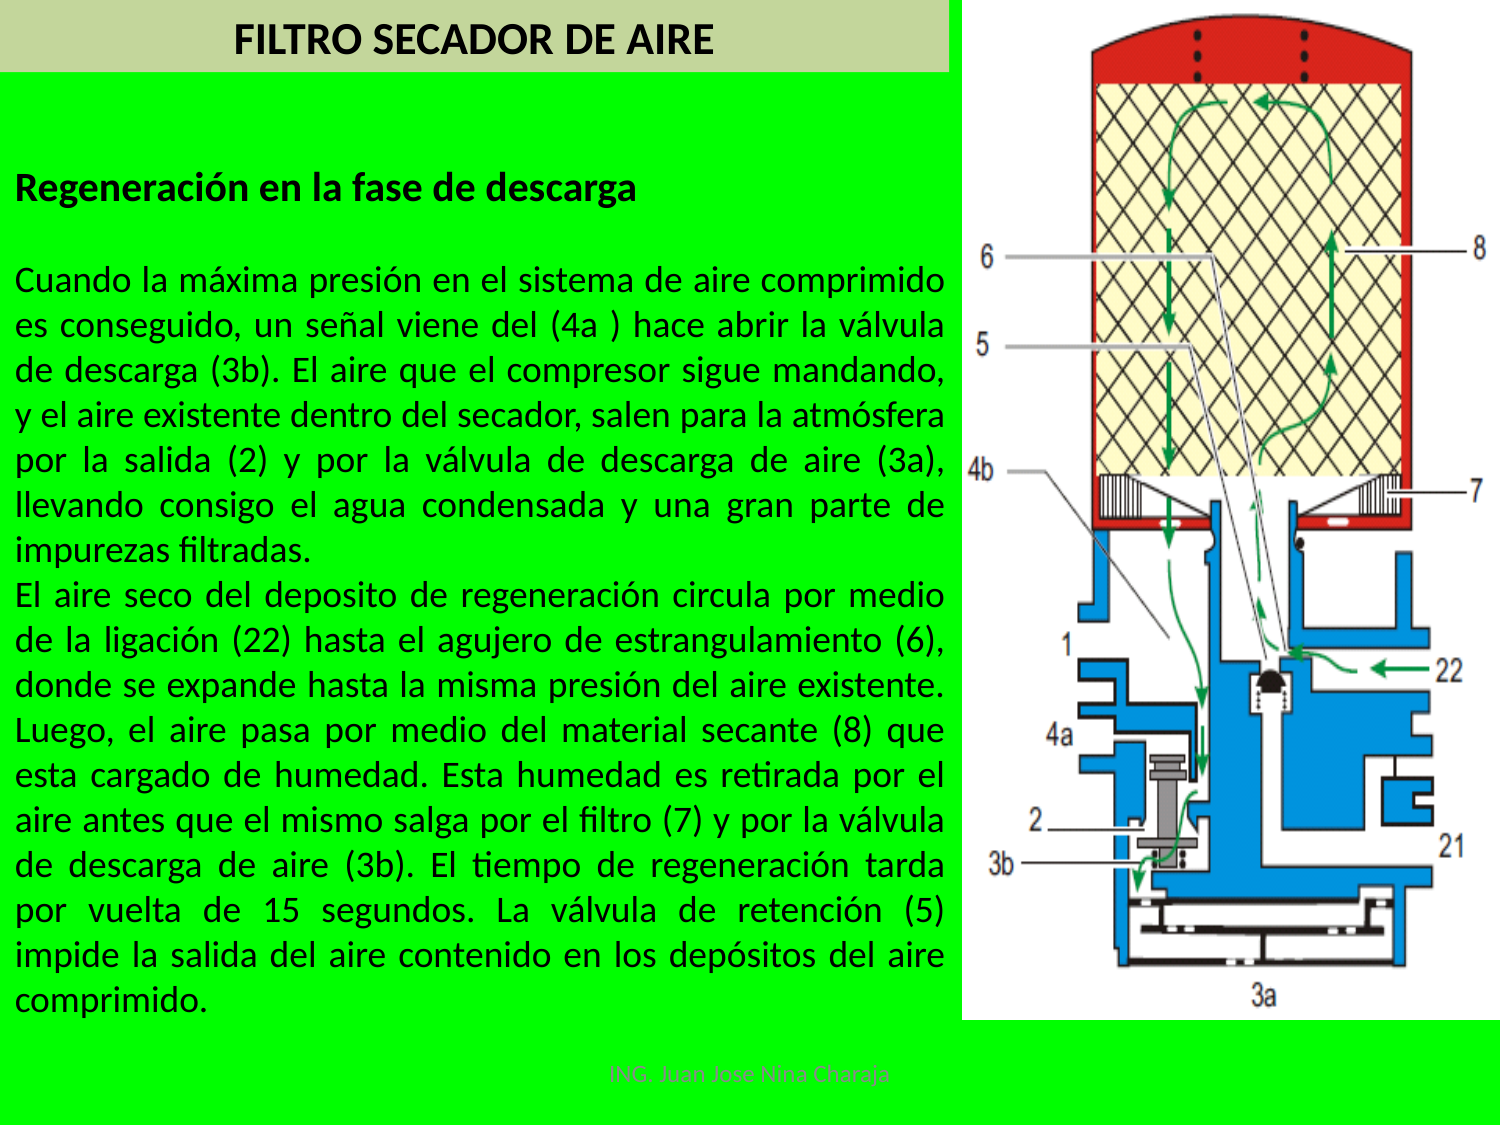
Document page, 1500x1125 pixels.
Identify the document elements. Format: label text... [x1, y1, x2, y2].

footer ING. Juan Jose Nina Charaja [512, 1042, 988, 1103]
text_box FILTRO SECADOR DE AIRE [0, 0, 950, 73]
text_box Regeneración en la fase de descarga Cuando la máxima presión en el sistema de aire comprimido es conseguido, un señal viene del (4a ) hace abrir la válvula de descarga (3b). El aire que el compresor sigue mandando, y el aire existente dentro del secador, salen para la atmósfera por la salida (2) y por la válvula de descarga de aire (3a), llevando consigo el agua condensada y una gran parte de impurezas filtradas. El aire seco del deposito de regeneración circula por medio de la ligación (22) hasta el agujero de estrangulamiento (6), donde se expande hasta la misma presión del aire existente. Luego, el aire pasa por medio del material secante (8) que esta cargado de humedad. Esta humedad es retirada por el aire antes que el mismo salga por el filtro (7) y por la válvula de descarga de aire (3b). El tiempo de regeneración tarda por vuelta de 15 segundos. La válvula de retención (5) impide la salida del aire contenido en los depósitos del aire comprimido. [0, 152, 961, 1028]
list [962, 0, 1500, 1020]
